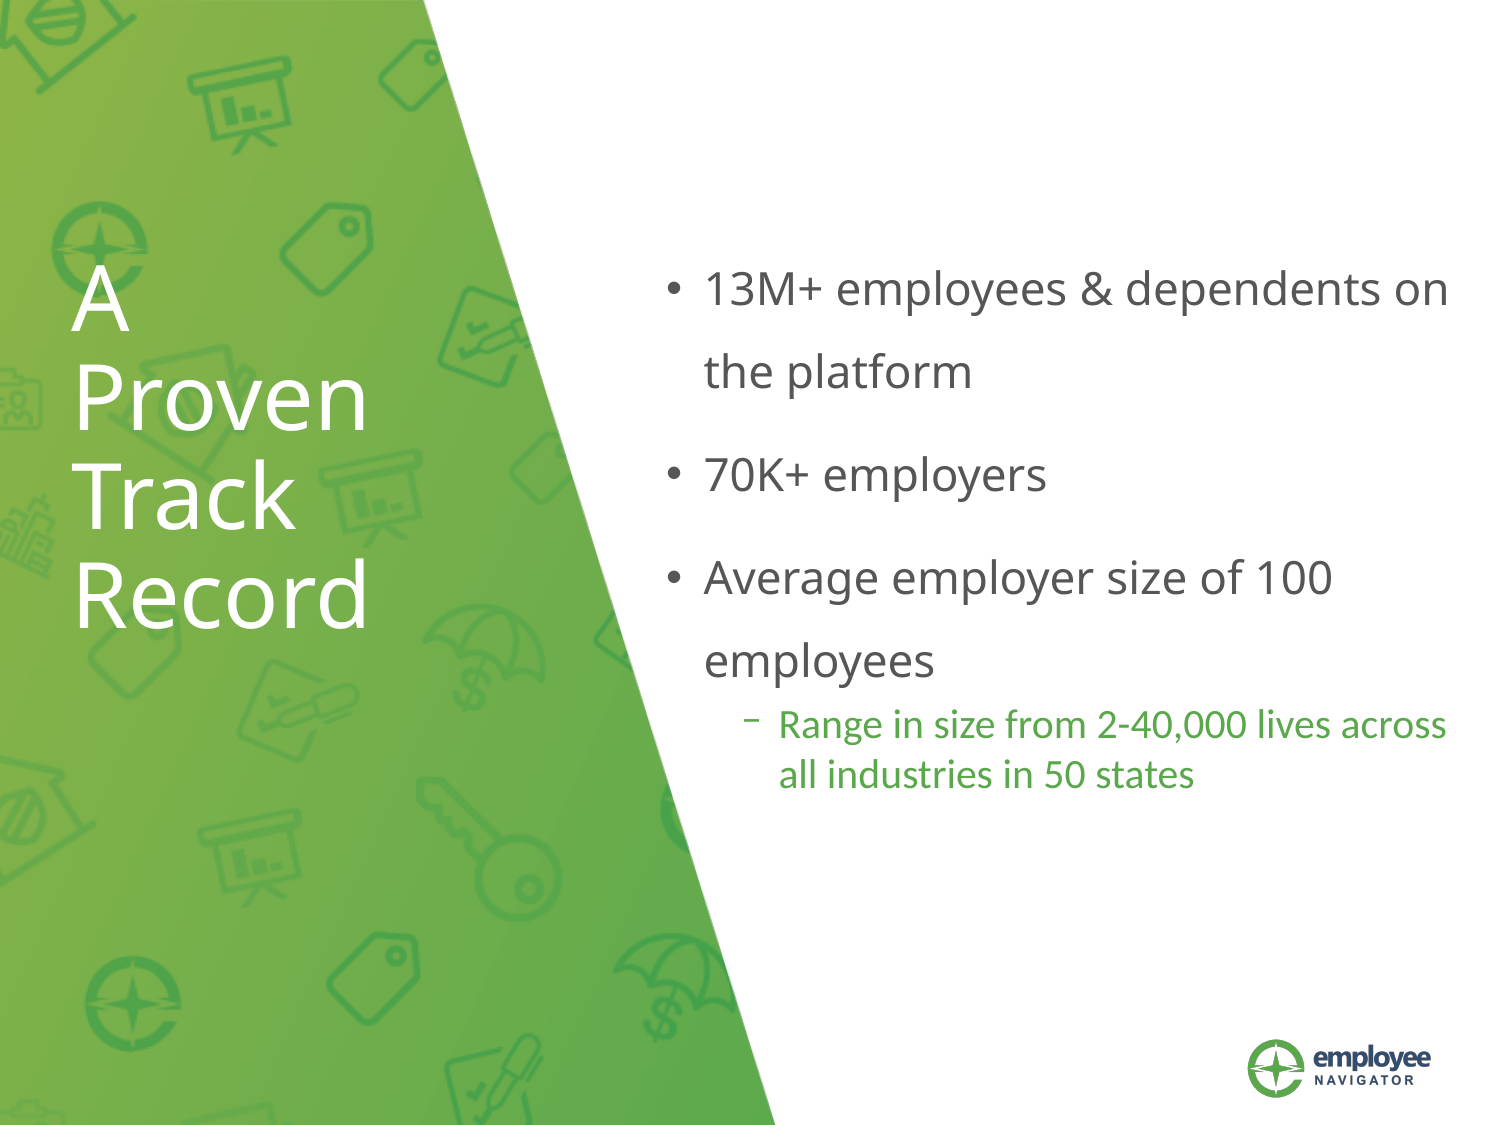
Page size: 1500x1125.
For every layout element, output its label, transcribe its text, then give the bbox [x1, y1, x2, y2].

text_box 13M+ employees & dependents on the platform 70K+ employers Average employer size of 100 employees Range in size from 2-40,000 lives across all industries in 50 states [651, 224, 1477, 1002]
picture [0, 0, 775, 1125]
text_box A Proven Track Record [56, 244, 455, 832]
picture [1247, 1039, 1431, 1098]
